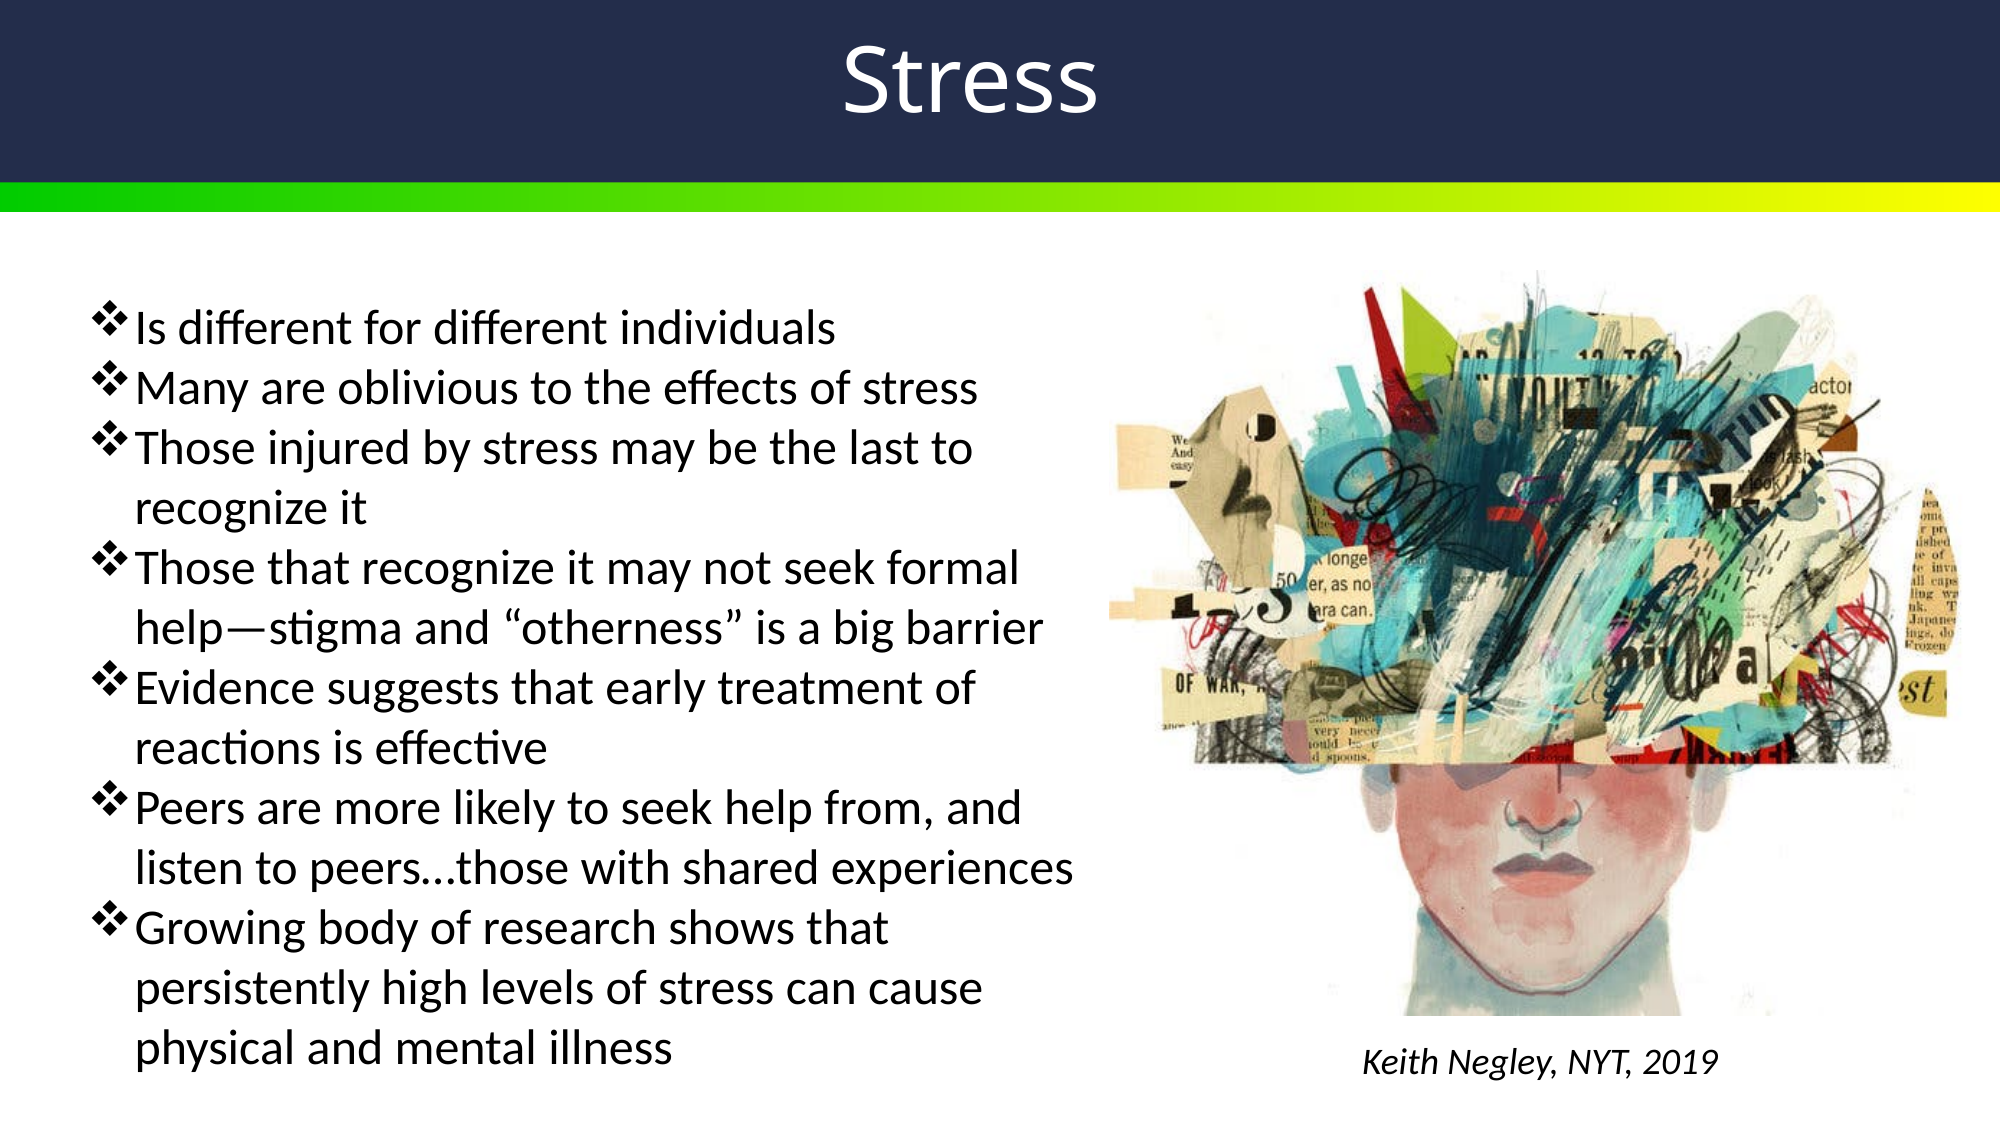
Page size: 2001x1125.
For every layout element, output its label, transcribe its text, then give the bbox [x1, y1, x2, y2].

picture [1109, 270, 1974, 1016]
text_box Keith Negley, NYT, 2019 [1347, 1029, 1885, 1090]
text_box Is different for different individuals Many are oblivious to the effects of stress Those injured by stress may be the last to recognize it Those that recognize it may not seek formal help—stigma and “otherness” is a big barrier Evidence suggests that early treatment of reactions is effective Peers are more likely to seek help from, and listen to peers…those with shared experiences Growing body of research shows that persistently high levels of stress can cause physical and mental illness [72, 287, 1110, 1083]
title Stress [826, 0, 1190, 166]
